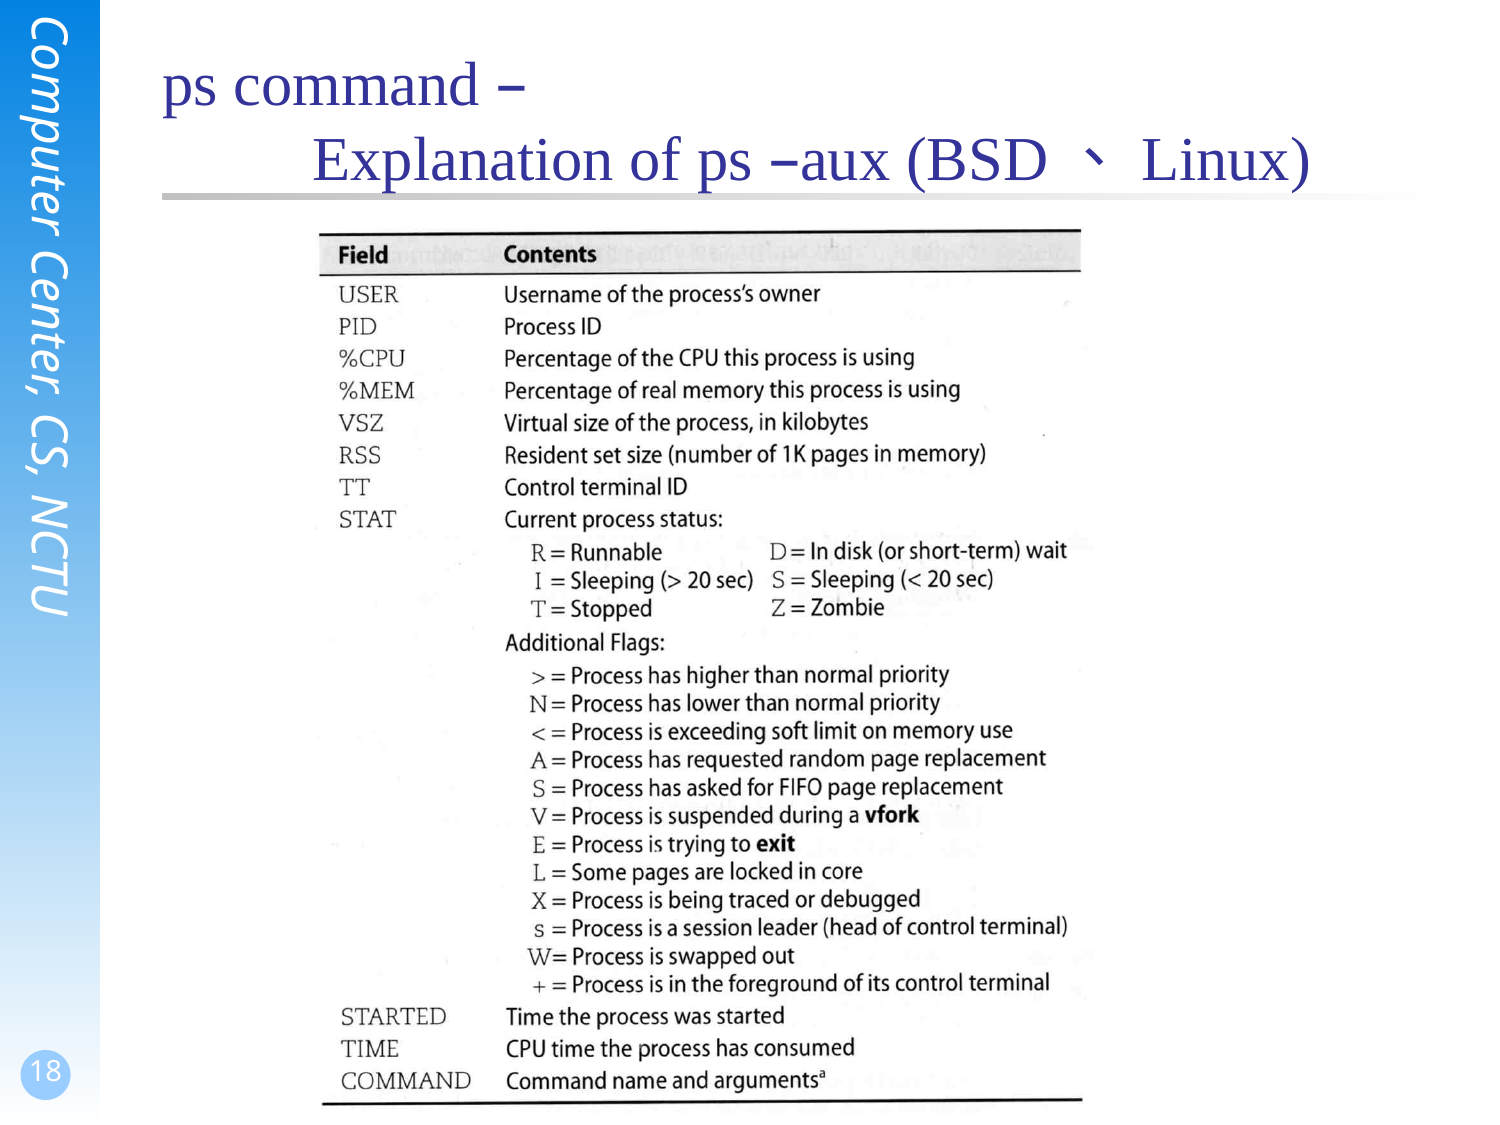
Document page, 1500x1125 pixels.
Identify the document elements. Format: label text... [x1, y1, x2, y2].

title ps command – Explanation of ps –aux (BSD、Linux) [162, 42, 1438, 231]
picture [299, 224, 1096, 1113]
